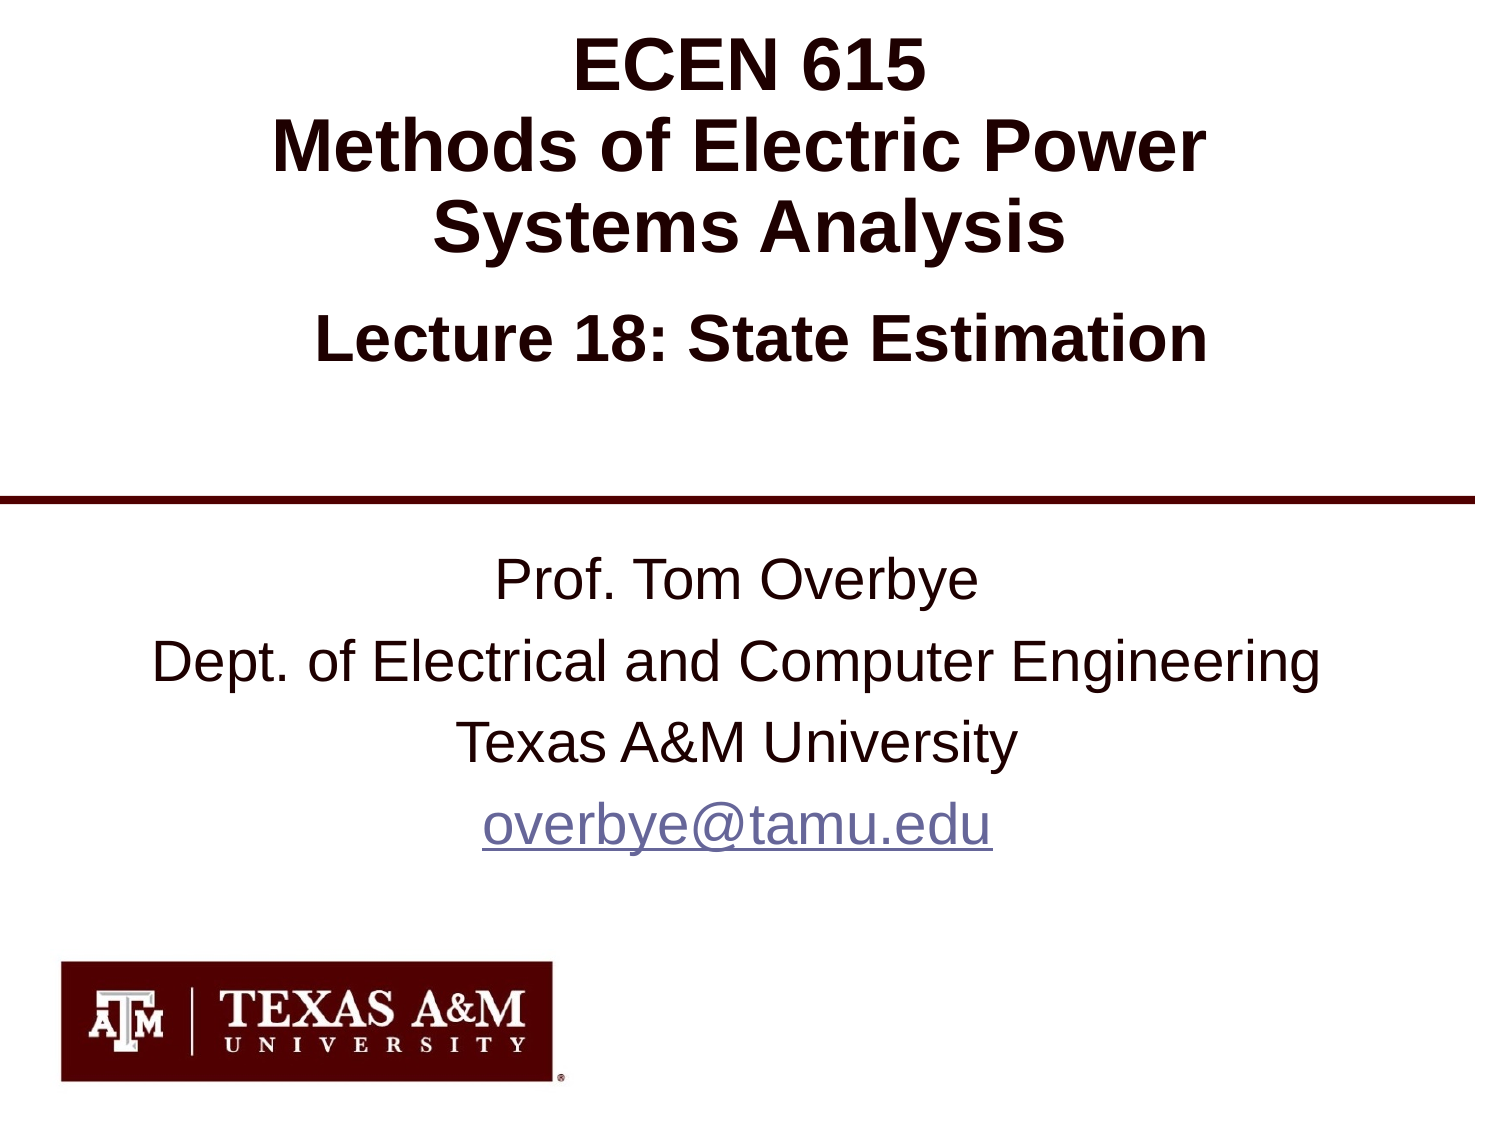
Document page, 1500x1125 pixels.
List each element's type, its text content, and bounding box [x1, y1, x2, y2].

subtitle Prof. Tom Overbye Dept. of Electrical and Computer Engineering Texas A&M University overbye@tamu.edu [37, 533, 1438, 822]
picture [50, 949, 575, 1100]
text_box Lecture 18: State Estimation [49, 287, 1475, 383]
title ECEN 615 Methods of Electric Power Systems Analysis [0, 12, 1500, 283]
